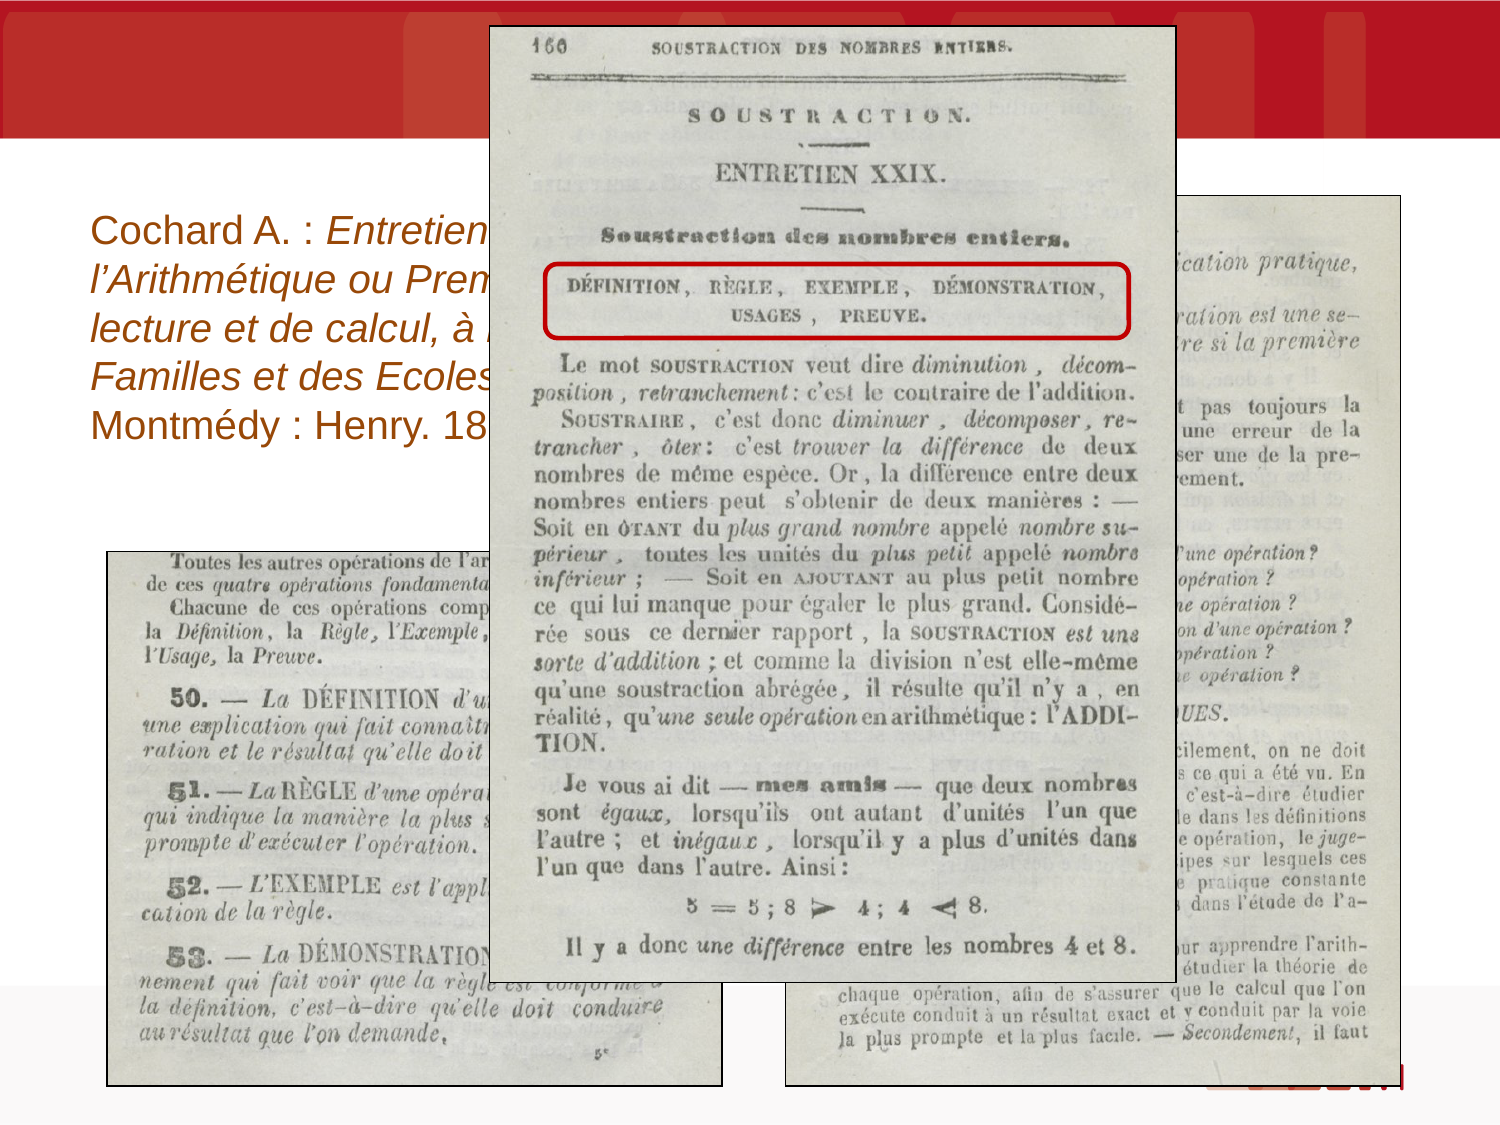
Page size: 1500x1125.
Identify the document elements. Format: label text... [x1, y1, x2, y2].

picture [0, 0, 1500, 1125]
list Cochard A. : Entretiens sur l’Arithmétique ou Premier livre de lecture et de calcul, à l’usage Des Familles et des Ecoles élémentaires. Montmédy : Henry. 1834. [75, 196, 484, 457]
